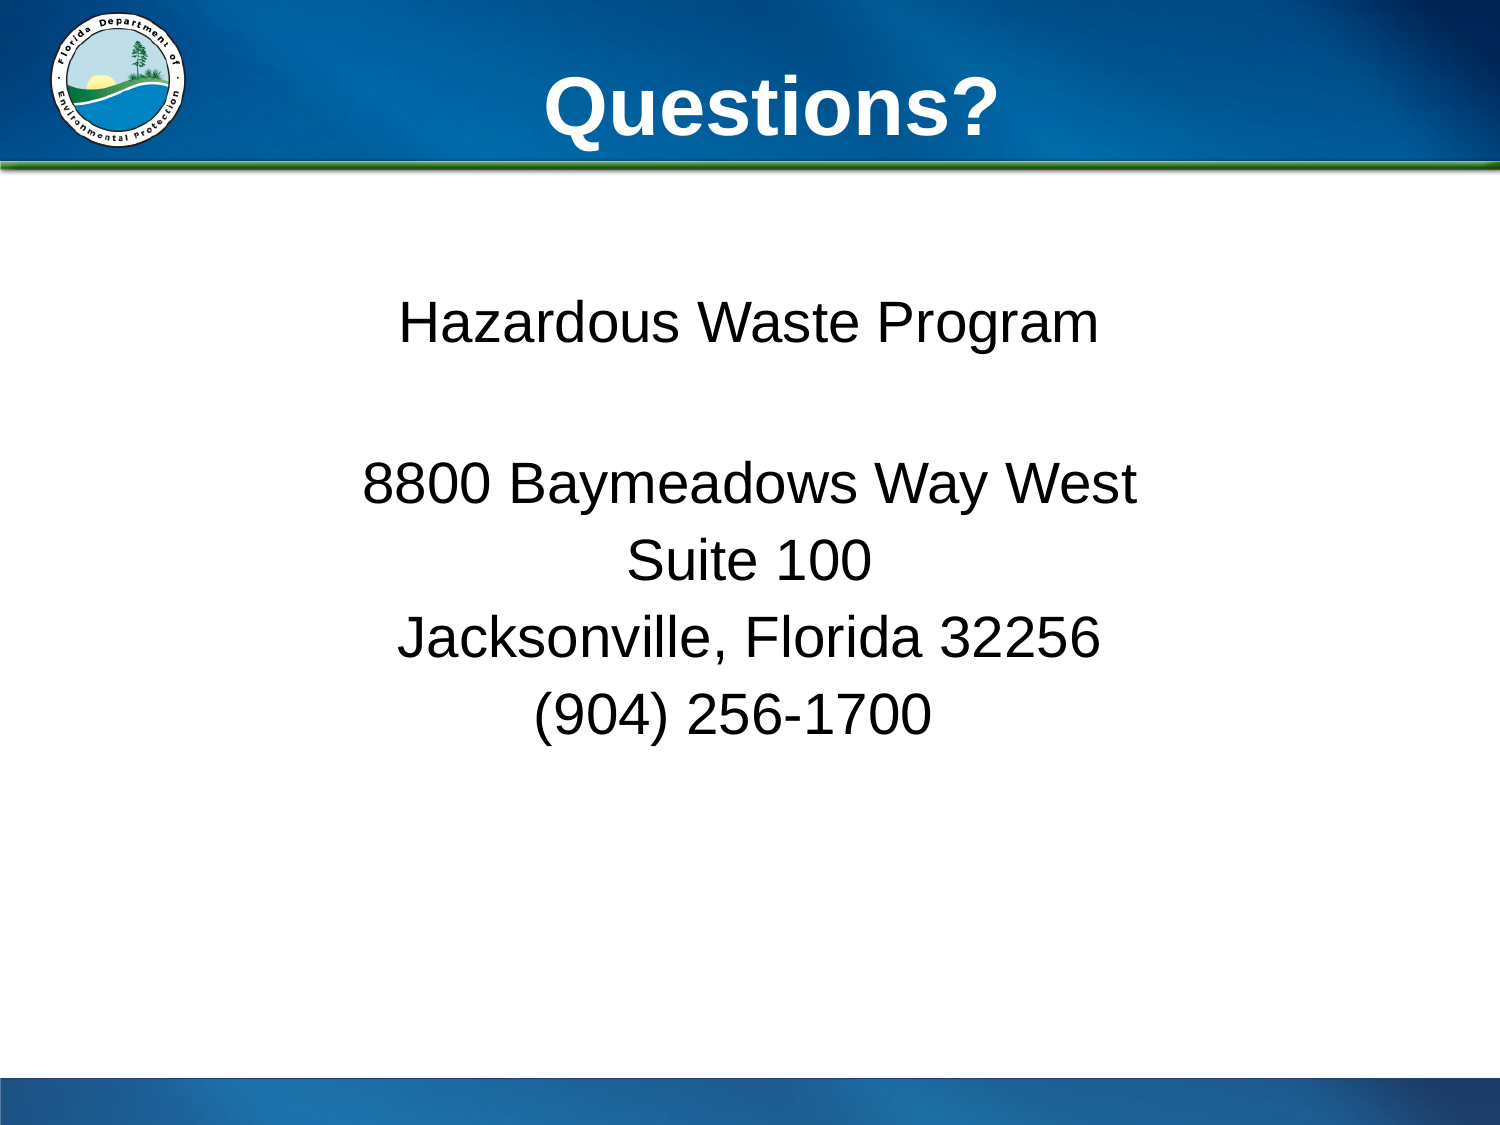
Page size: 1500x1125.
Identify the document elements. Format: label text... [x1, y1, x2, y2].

title Questions? [148, 0, 1397, 218]
list Hazardous Waste Program 8800 Baymeadows Way West Suite 100 Jacksonville, Florida 32256 (904) 256-1700 [103, 284, 1397, 999]
picture [0, 0, 1500, 1125]
